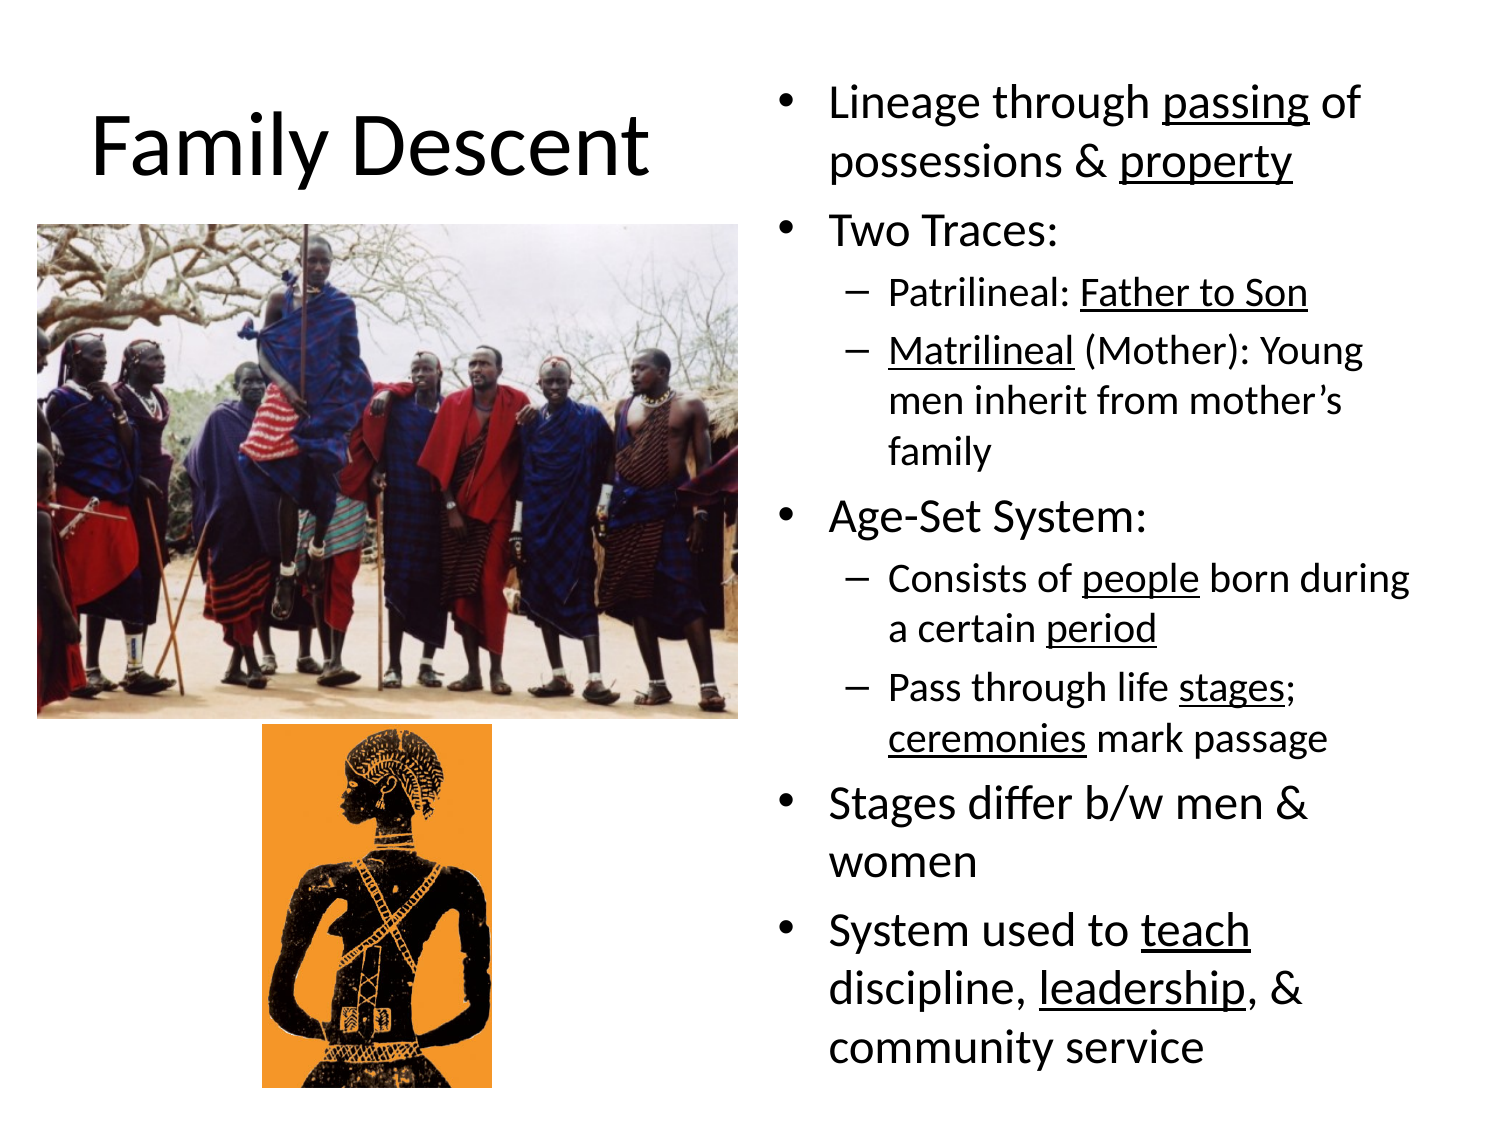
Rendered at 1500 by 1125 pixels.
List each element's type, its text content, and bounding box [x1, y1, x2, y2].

list Lineage through passing of possessions & property Two Traces: Patrilineal: Father to Son Matrilineal (Mother): Young men inherit from mother’s family Age-Set System: Consists of people born during a certain period Pass through life stages; ceremonies mark passage Stages differ b/w men & women System used to teach discipline, leadership, & community service [762, 62, 1425, 1088]
picture [262, 724, 493, 1088]
title Family Descent [75, 45, 1425, 233]
picture [37, 224, 738, 719]
